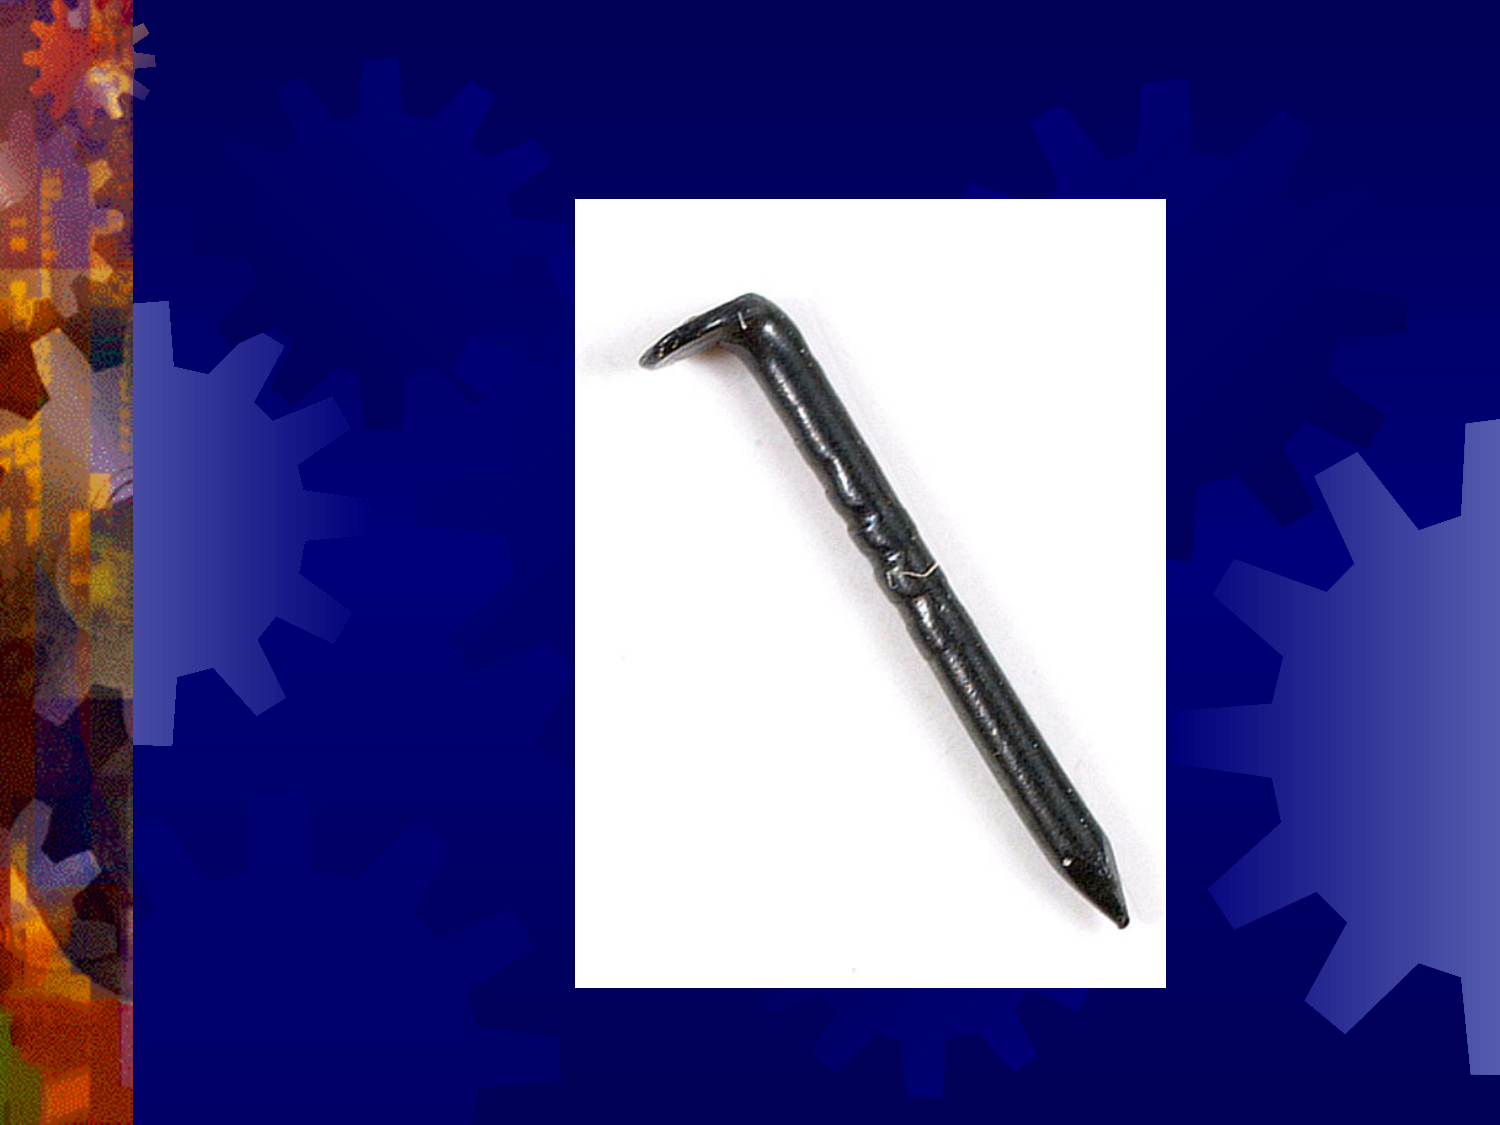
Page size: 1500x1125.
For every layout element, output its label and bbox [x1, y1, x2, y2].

picture [574, 199, 1166, 988]
picture [0, 0, 133, 1125]
